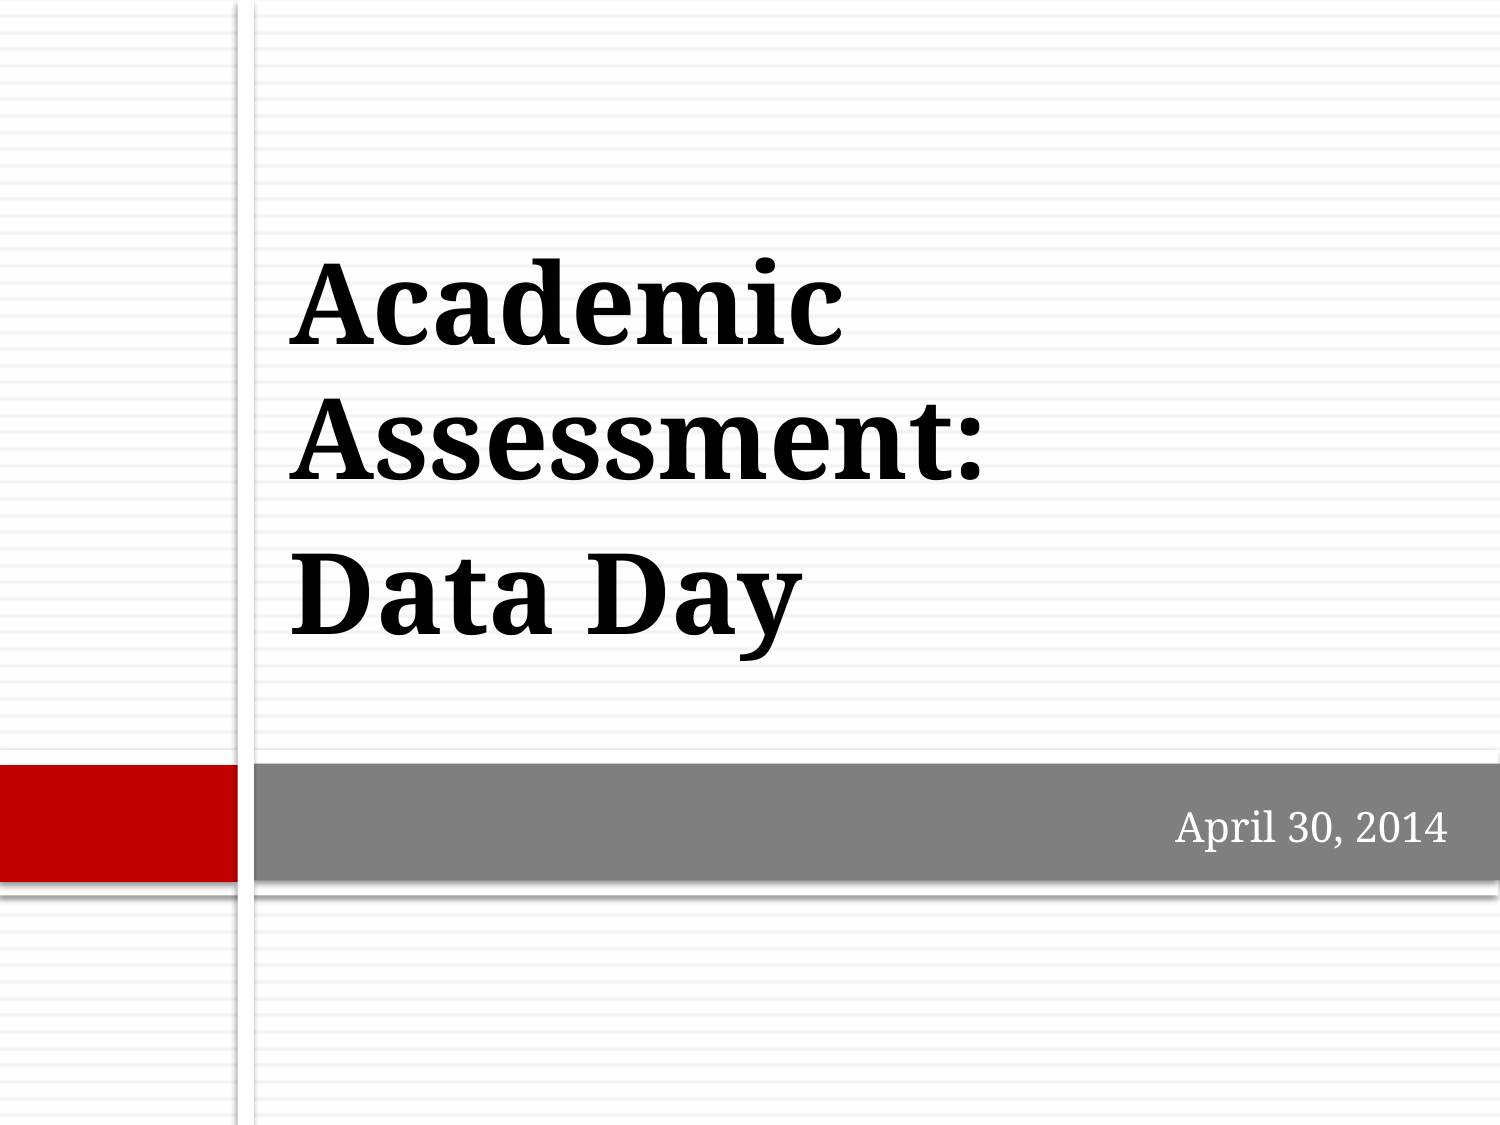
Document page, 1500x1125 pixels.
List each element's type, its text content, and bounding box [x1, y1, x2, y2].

text_box Academic Assessment: Data Day [275, 224, 1500, 665]
title April 30, 2014 [262, 737, 1463, 888]
